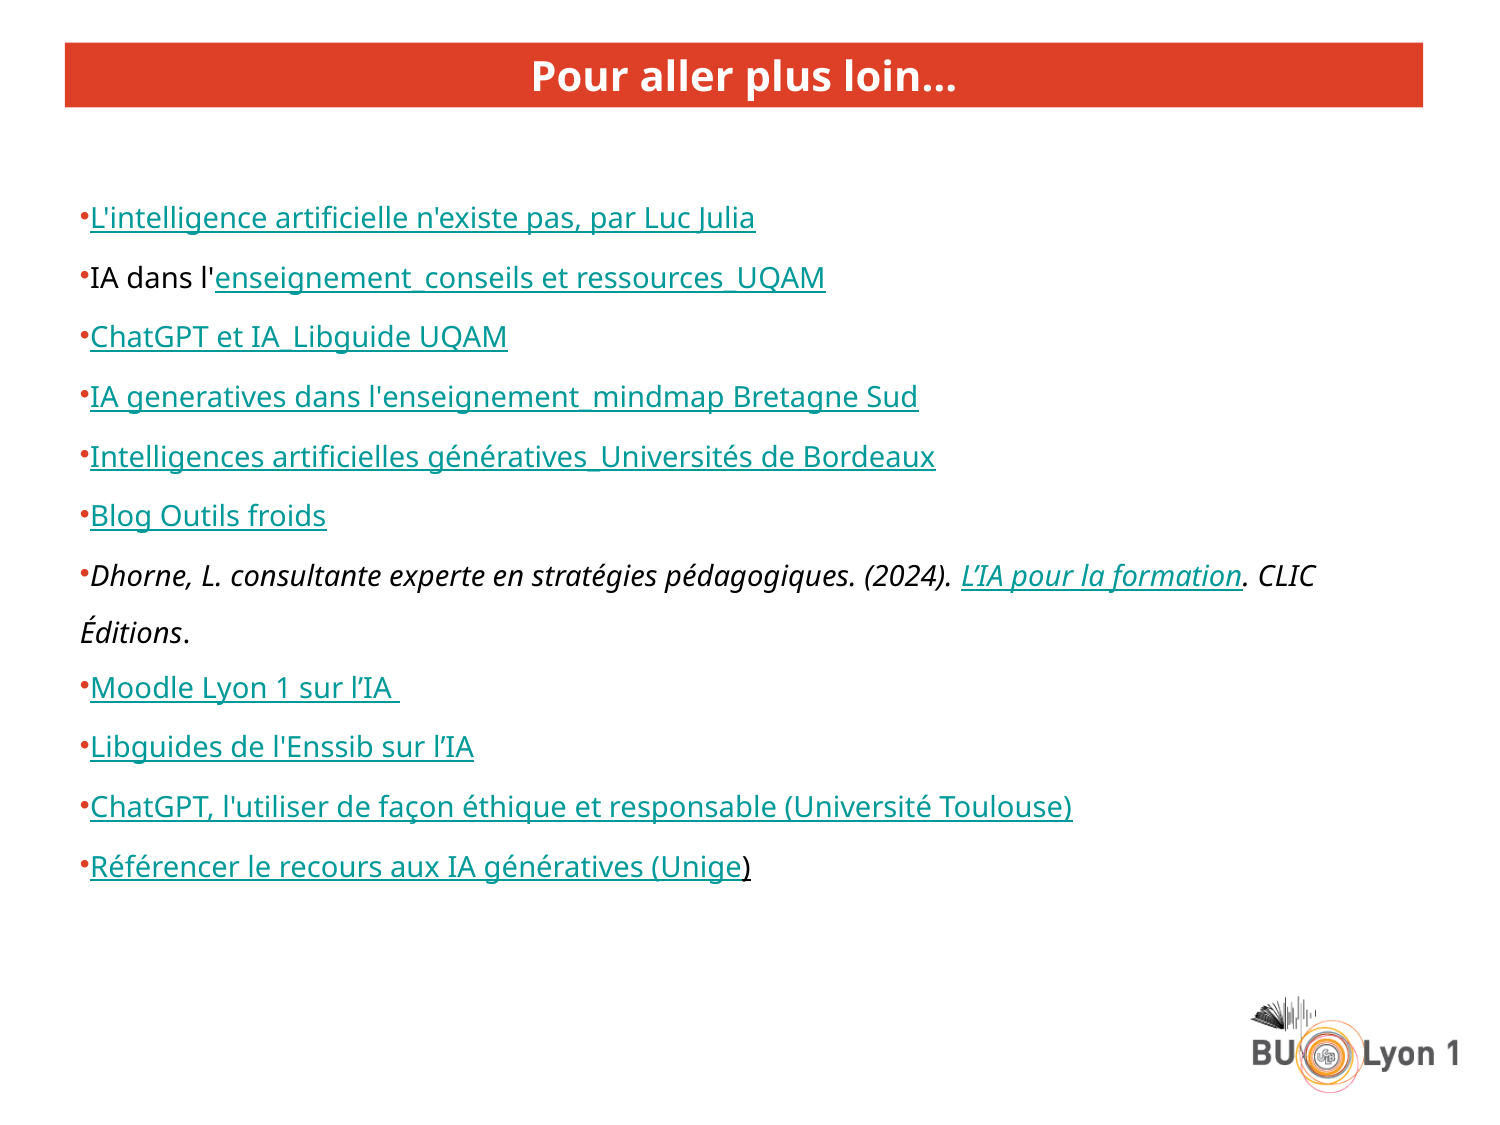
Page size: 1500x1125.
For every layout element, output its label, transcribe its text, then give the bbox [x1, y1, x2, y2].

picture [1245, 986, 1462, 1100]
text_box L'intelligence artificielle n'existe pas, par Luc Julia IA dans l'enseignement_conseils et ressources_UQAM ChatGPT et IA_Libguide UQAM IA generatives dans l'enseignement_mindmap Bretagne Sud Intelligences artificielles génératives_Universités de Bordeaux Blog Outils froids Dhorne, L. consultante experte en stratégies pédagogiques. (2024). L’IA pour la formation. CLIC Éditions. Moodle Lyon 1 sur l’IA Libguides de l'Enssib sur l’IA ChatGPT, l'utiliser de façon éthique et responsable (Université Toulouse) Référencer le recours aux IA génératives (Unige) [64, 137, 1415, 904]
text_box Pour aller plus loin… [64, 42, 1424, 108]
